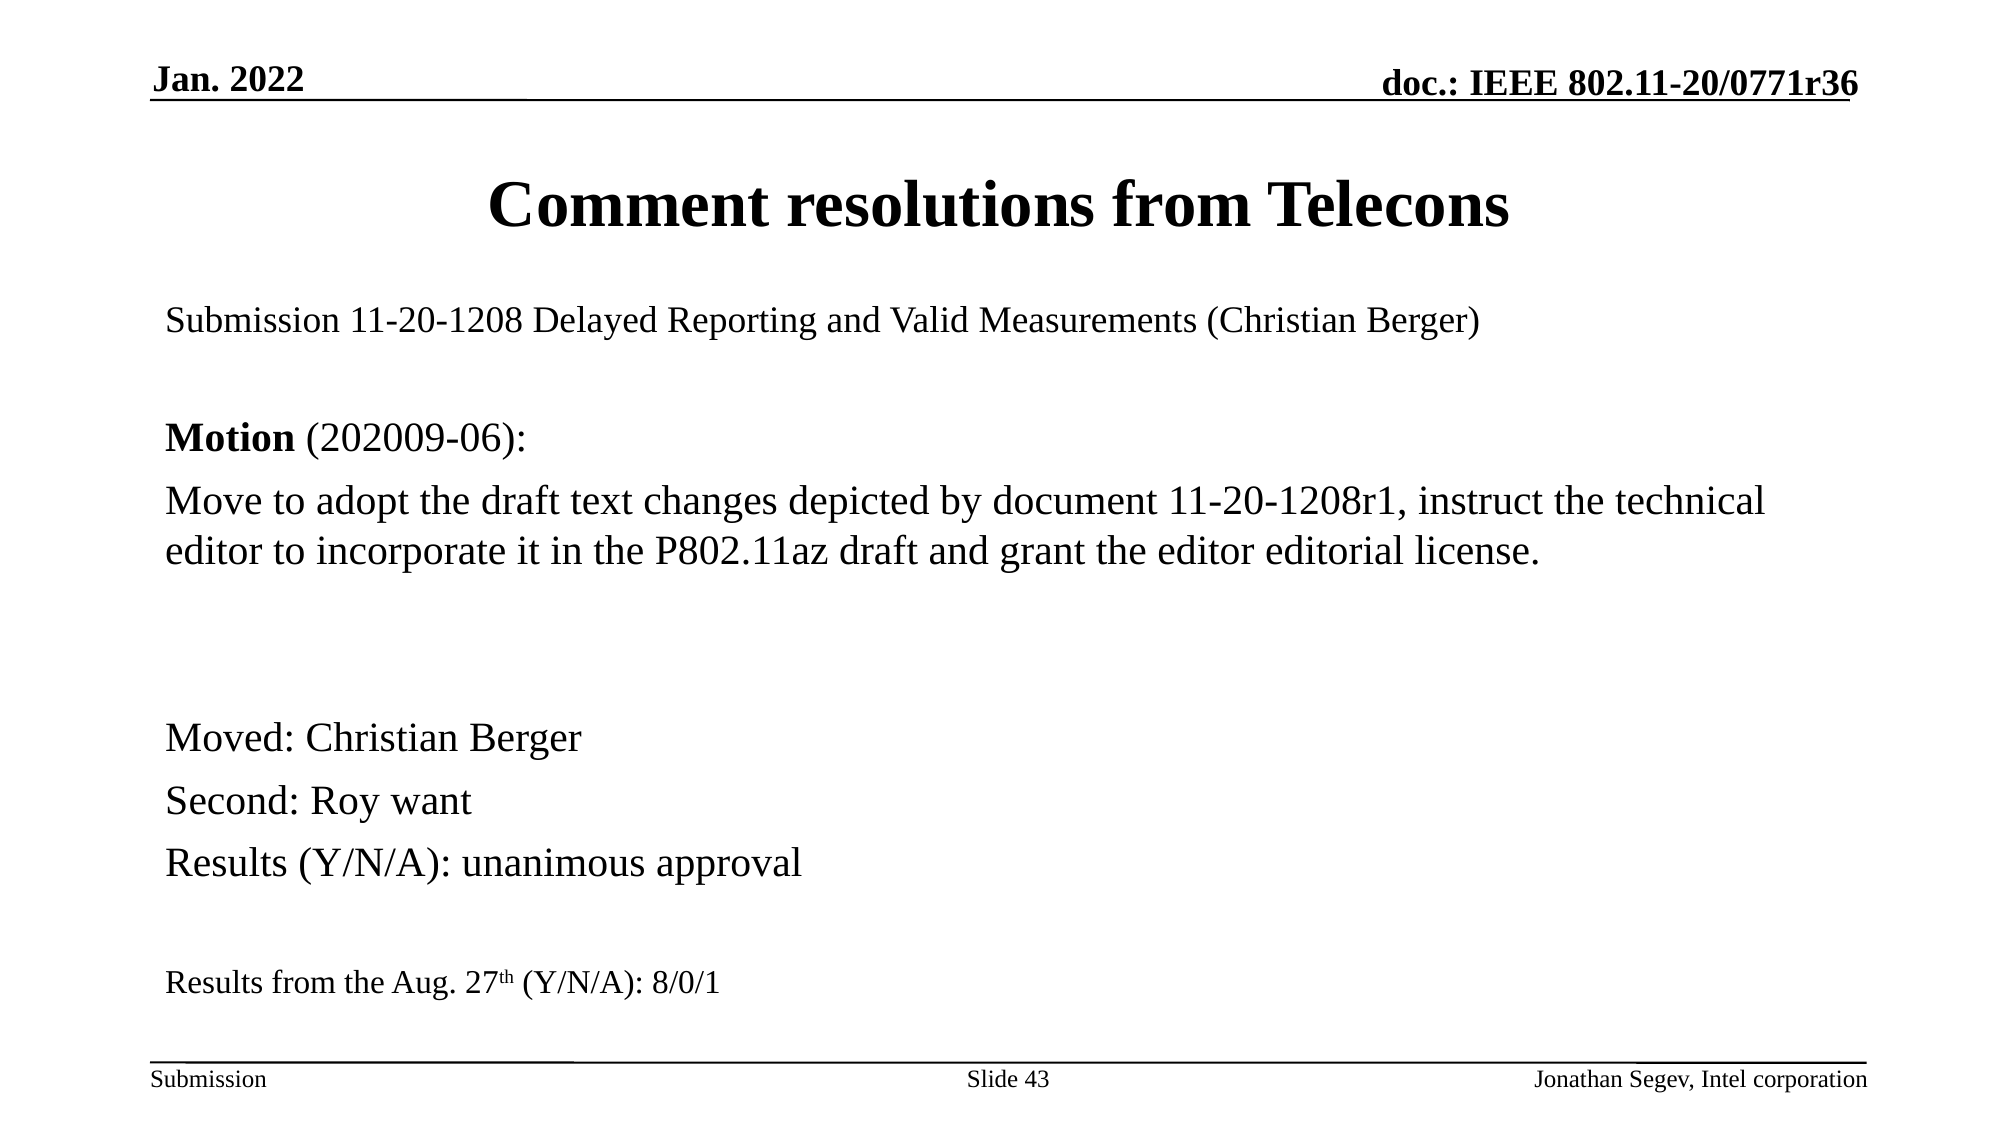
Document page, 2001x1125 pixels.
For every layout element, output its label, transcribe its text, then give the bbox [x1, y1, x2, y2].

list Submission 11-20-1208 Delayed Reporting and Valid Measurements (Christian Berger) Motion (202009-06): Move to adopt the draft text changes depicted by document 11-20-1208r1, instruct the technical editor to incorporate it in the P802.11az draft and grant the editor editorial license. Moved: Christian Berger Second: Roy want Results (Y/N/A): unanimous approval Results from the Aug. 27th (Y/N/A): 8/0/1 [149, 286, 1850, 1000]
footer Jonathan Segev, Intel corporation [1171, 1061, 1869, 1093]
slide_number Slide 43 [950, 1061, 1067, 1123]
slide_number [152, 54, 563, 100]
title Comment resolutions from Telecons [149, 112, 1850, 286]
